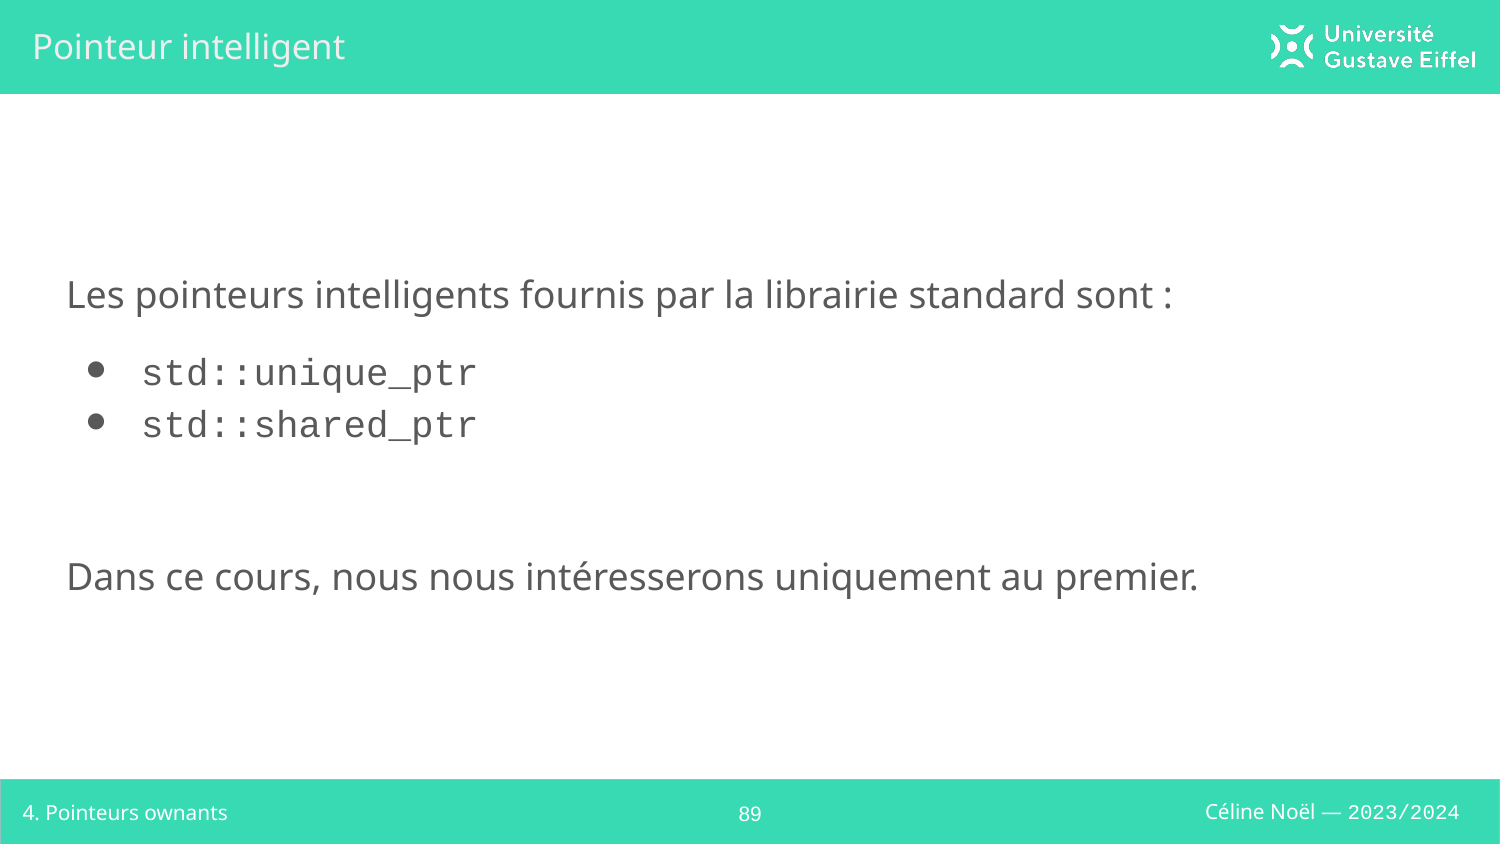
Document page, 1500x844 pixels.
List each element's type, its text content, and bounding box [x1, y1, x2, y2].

slide_number ‹#› [705, 785, 795, 840]
title Pointeur intelligent [17, 9, 1440, 82]
list Les pointeurs intelligents fournis par la librairie standard sont : std::unique_ptr std::shared_ptr Dans ce cours, nous nous intéresserons uniquement au premier. [51, 249, 1456, 739]
title 4. Pointeurs ownants [7, 779, 689, 844]
picture [1440, 25, 1475, 68]
